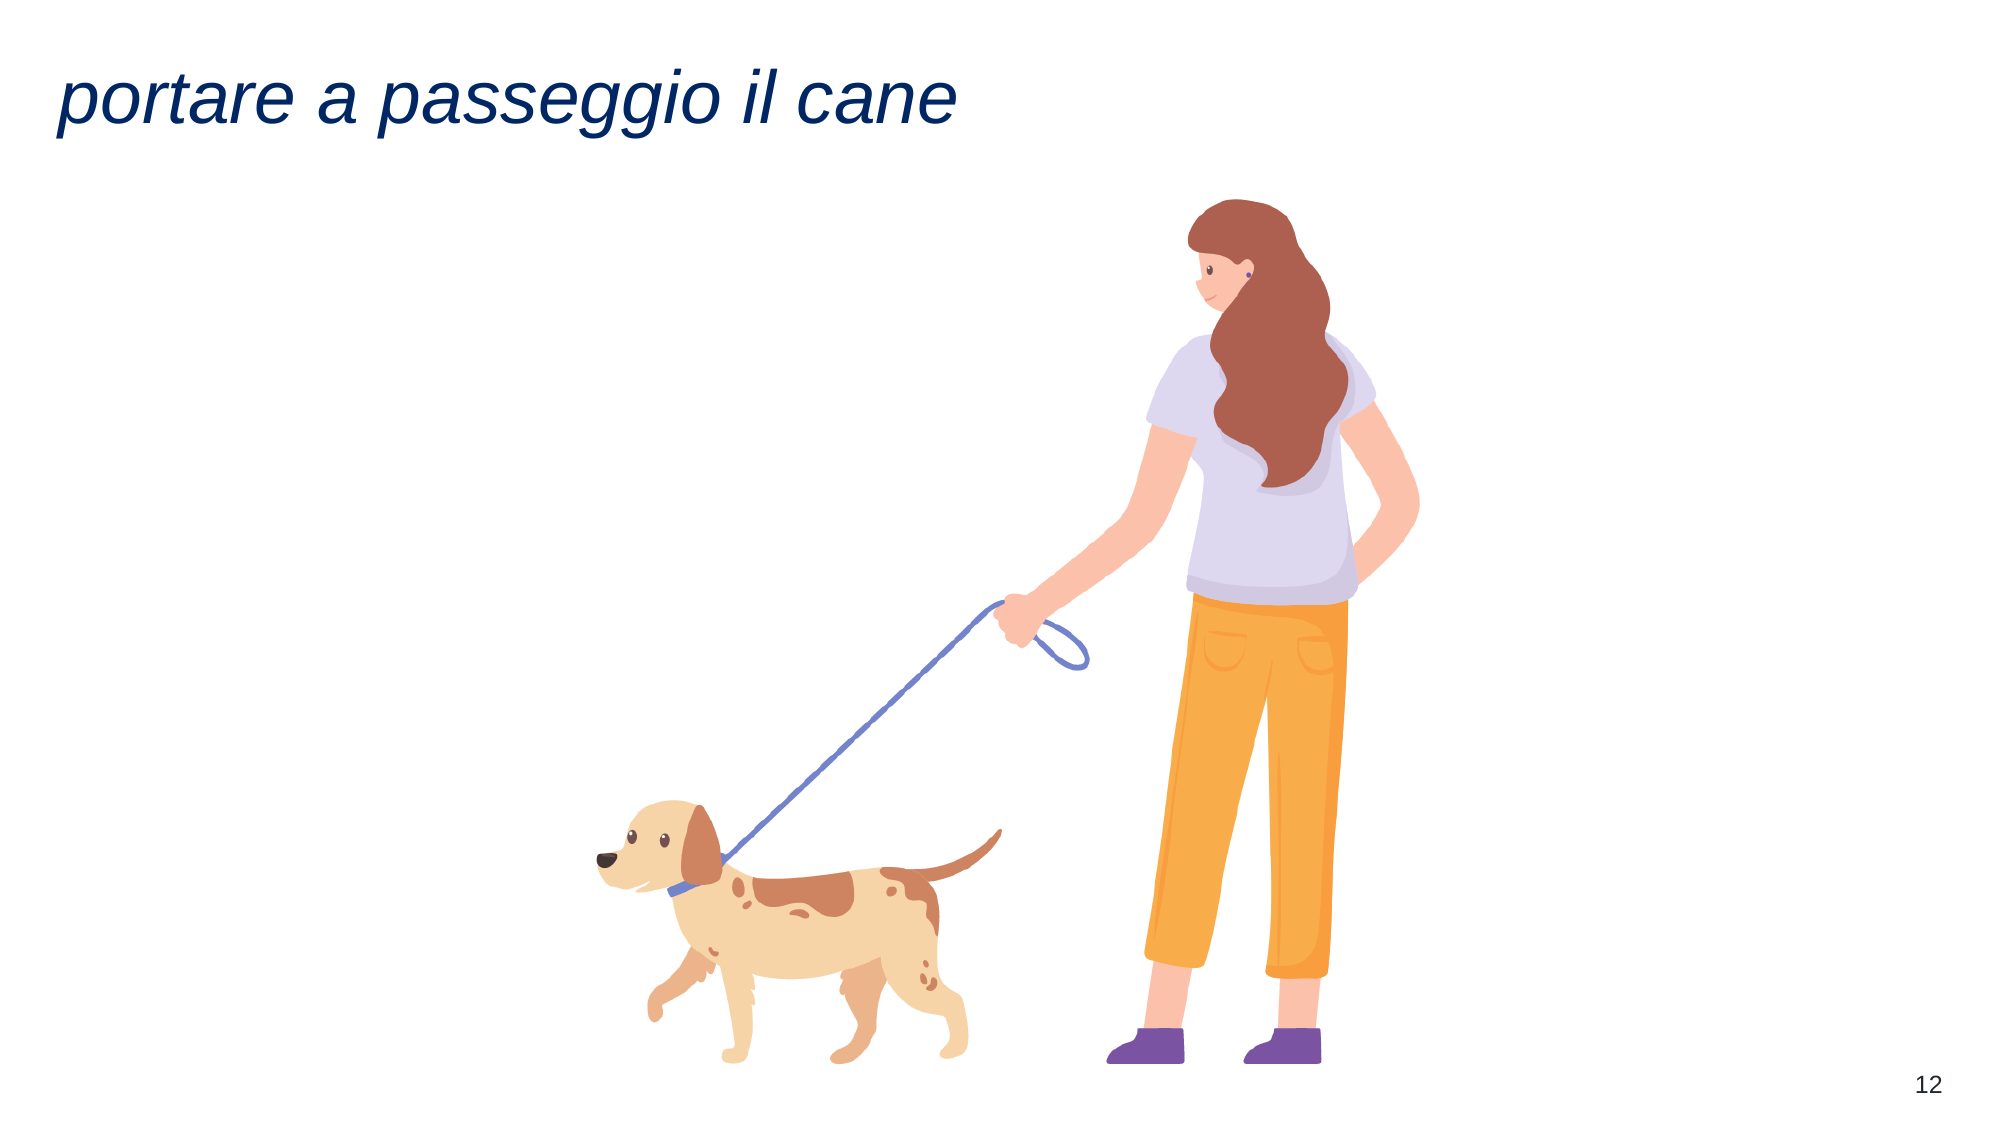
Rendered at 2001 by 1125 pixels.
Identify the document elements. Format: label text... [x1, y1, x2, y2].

picture [554, 166, 1488, 1099]
title portare a passeggio il cane [59, 59, 1943, 149]
slide_number 12 [1824, 1068, 1943, 1099]
